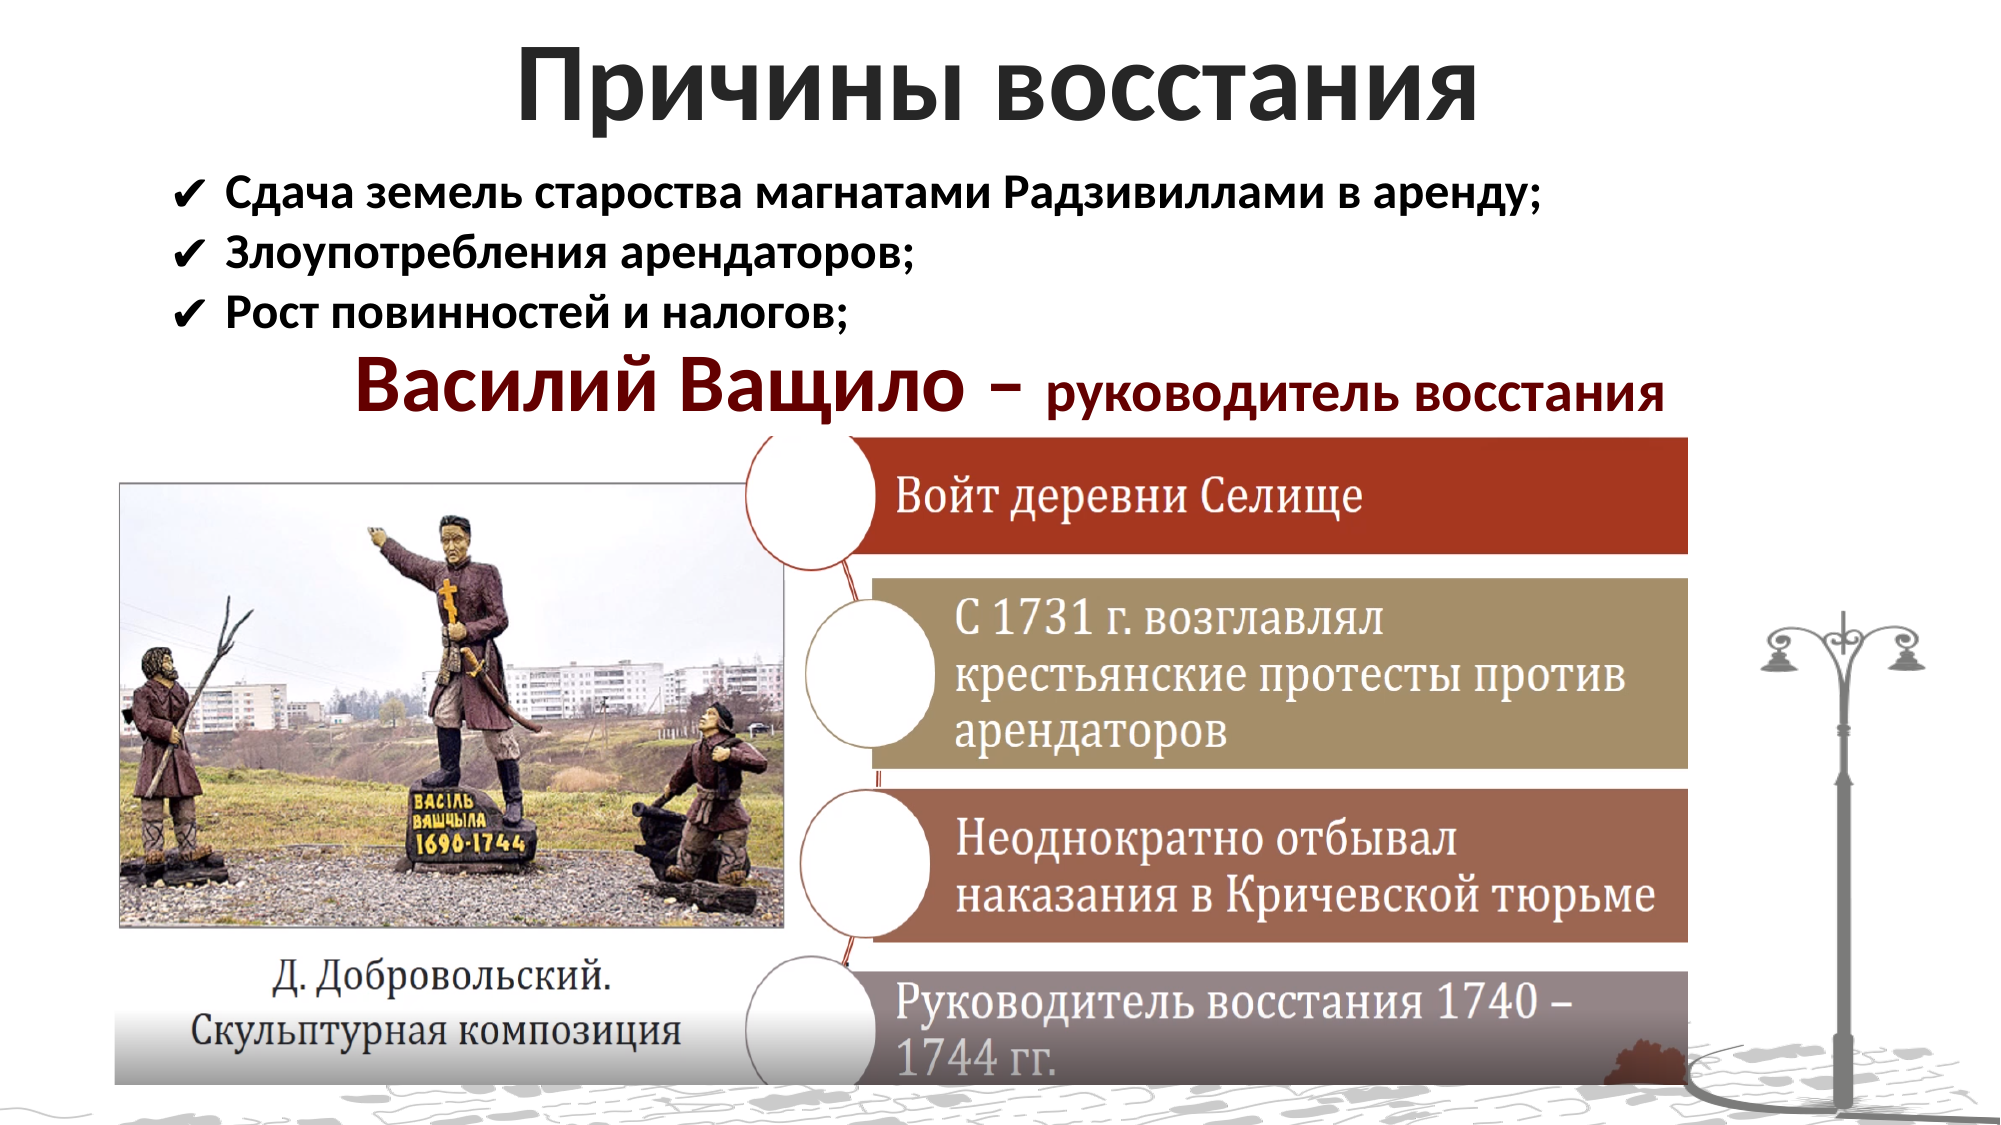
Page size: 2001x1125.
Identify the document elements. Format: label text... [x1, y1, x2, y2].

text_box Василий Ващило – руководитель восстания [333, 320, 1688, 433]
text_box Причины восстания [495, 0, 1503, 151]
text_box Сдача земель староства магнатами Радзивиллами в аренду; Злоупотребления арендаторов; Рост повинностей и налогов; [154, 151, 1752, 347]
picture [0, 0, 2000, 1125]
